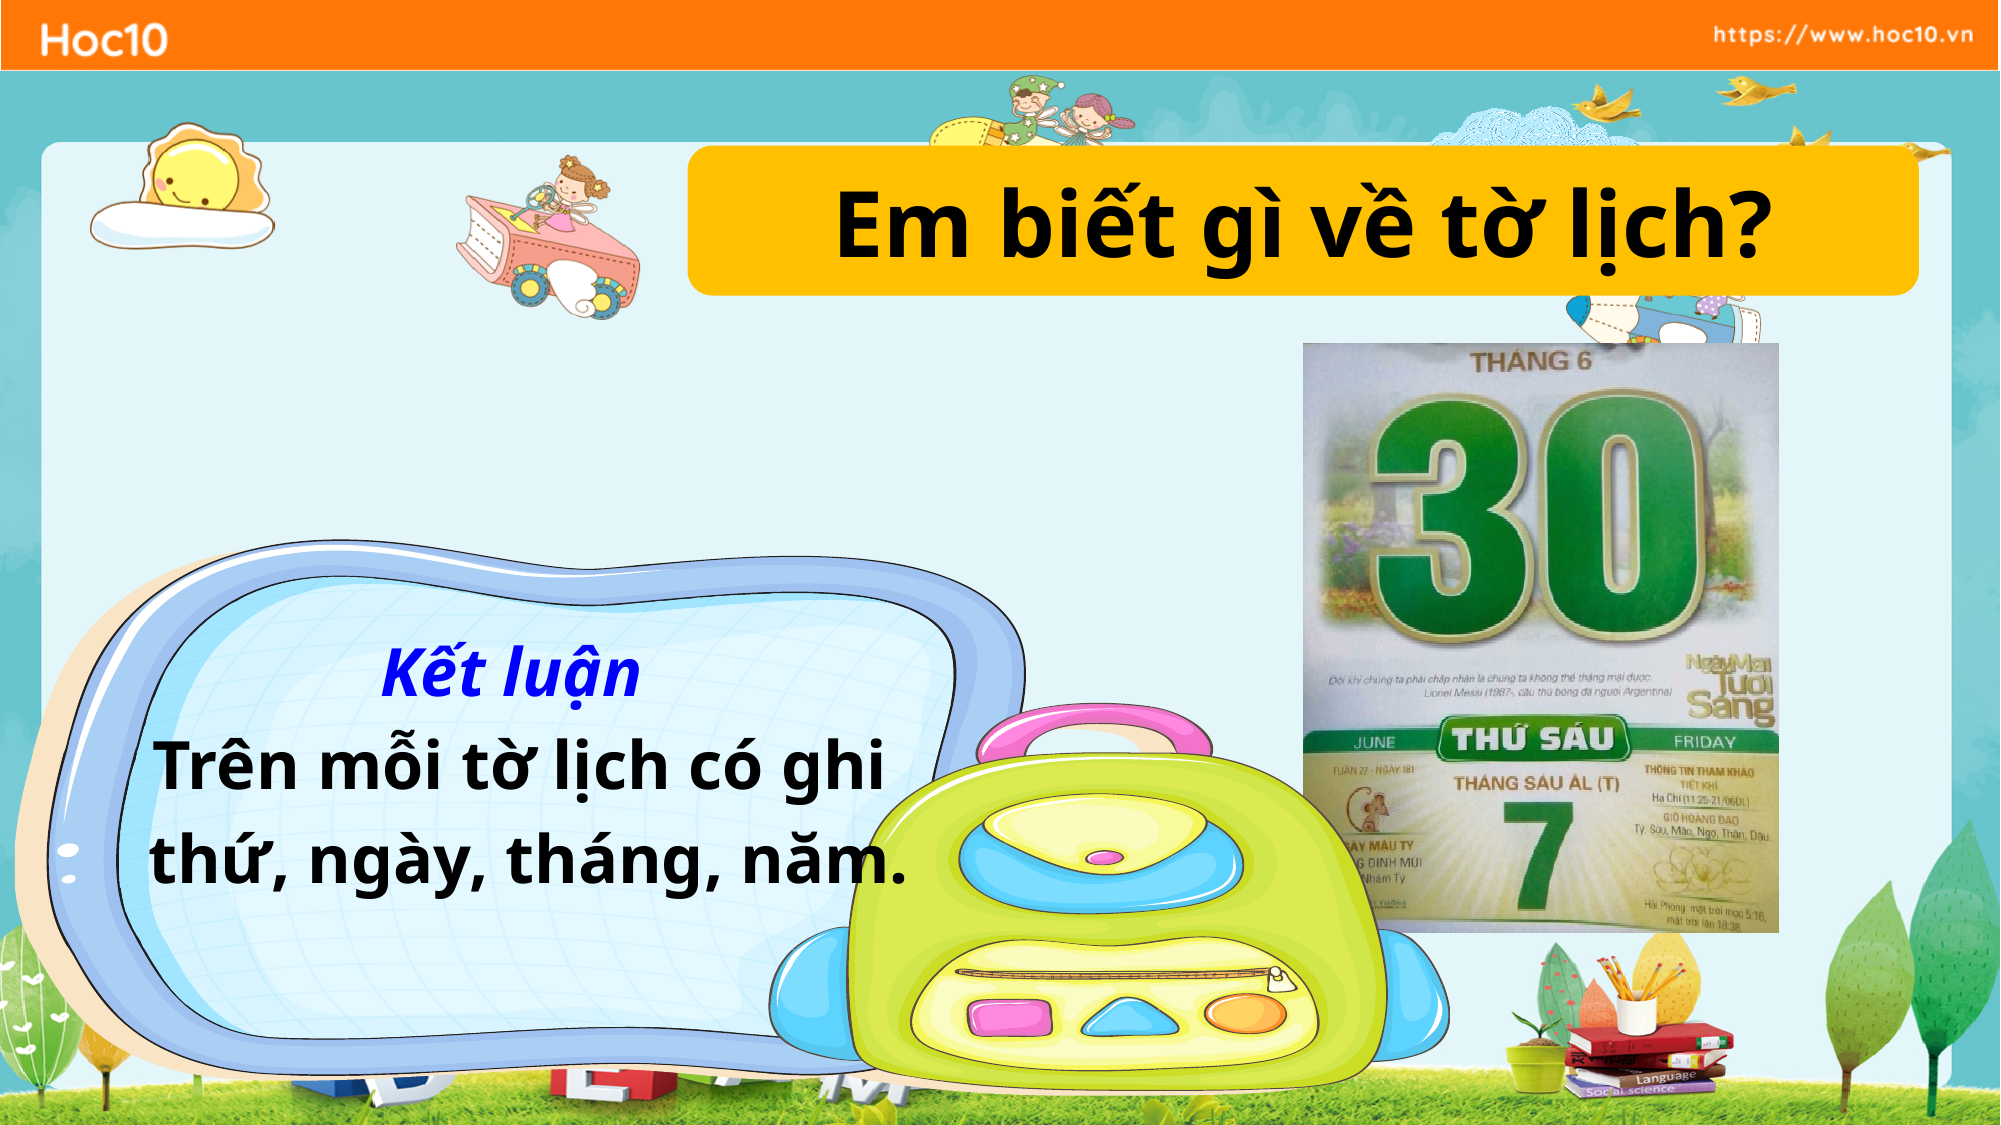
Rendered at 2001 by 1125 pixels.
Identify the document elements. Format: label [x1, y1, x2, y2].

picture [1, 0, 1998, 71]
picture [14, 343, 1779, 1096]
list [0, 71, 2000, 1125]
